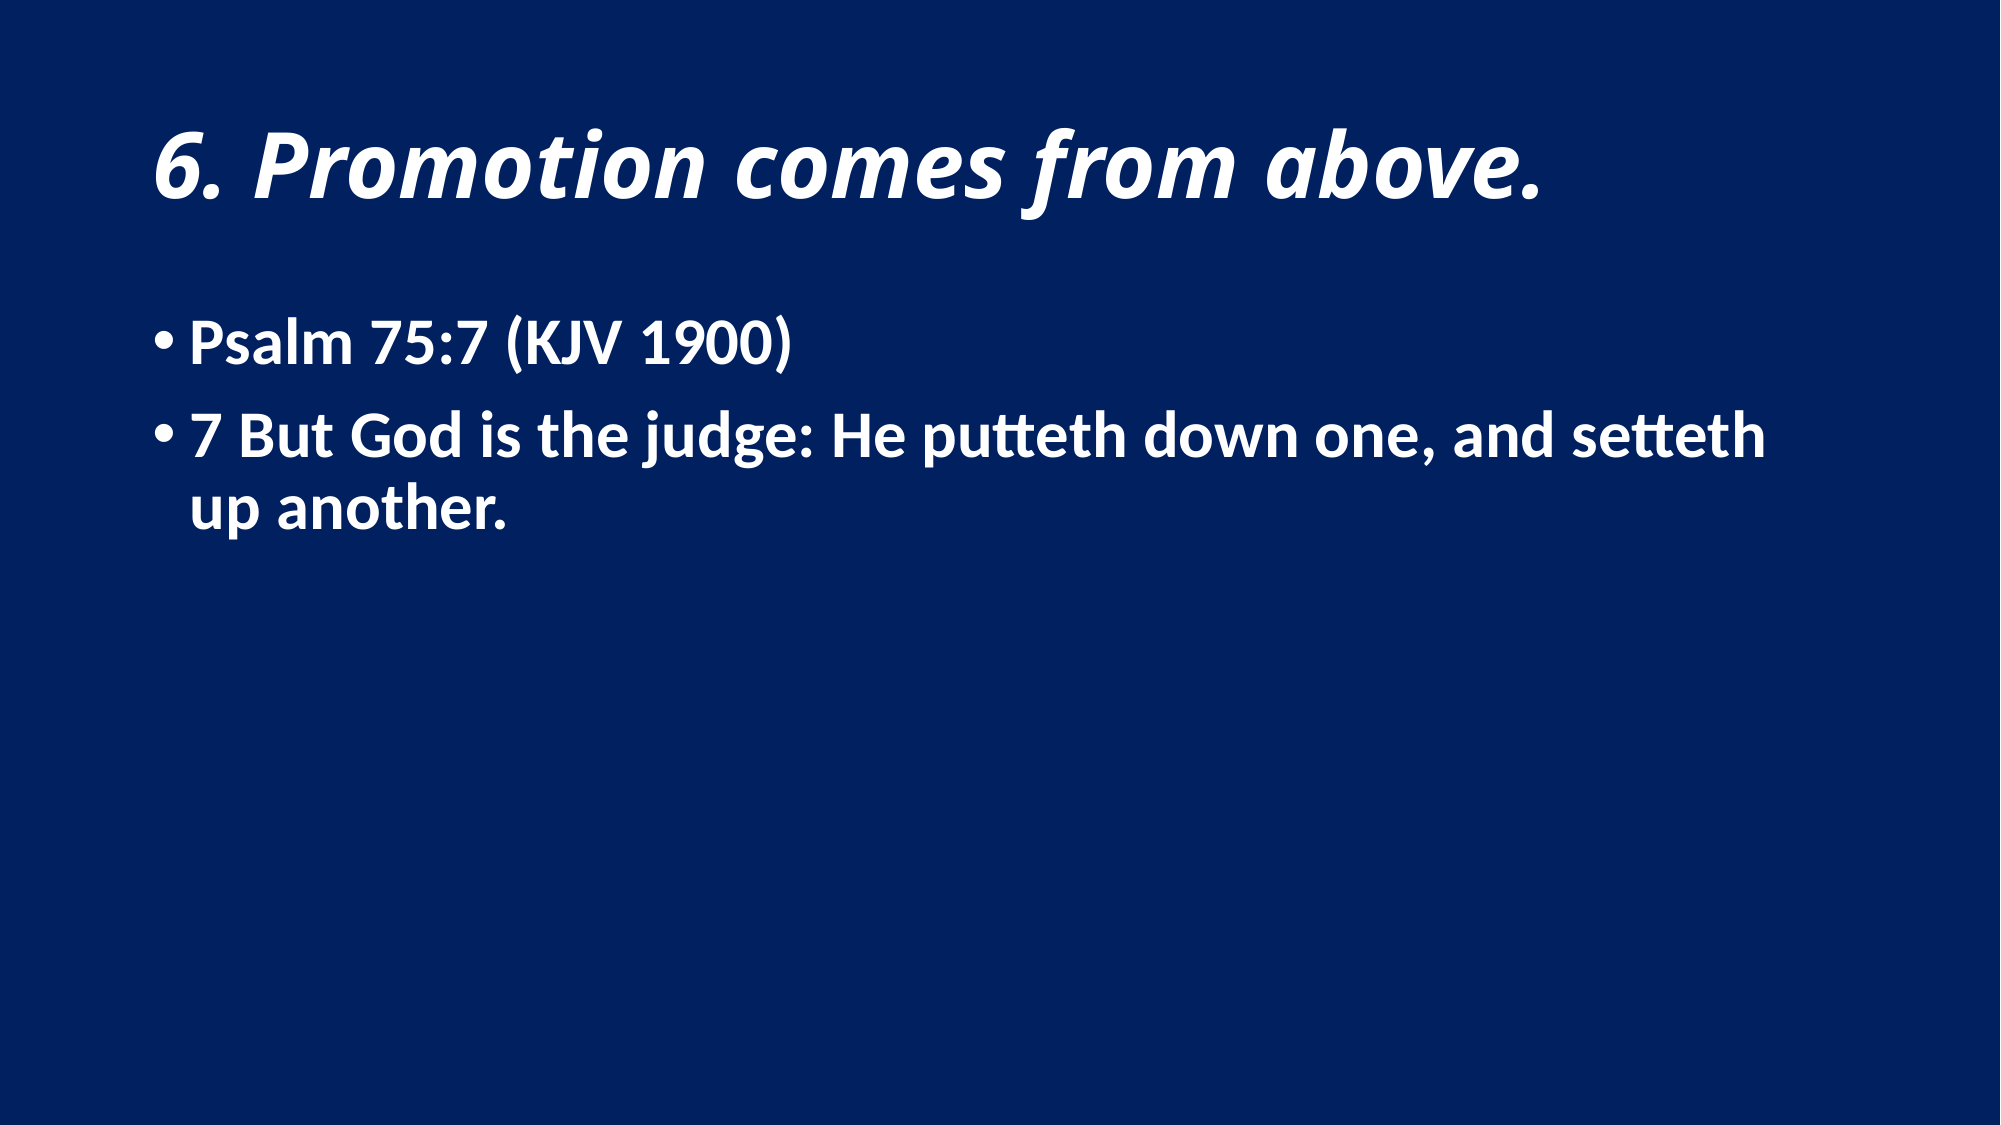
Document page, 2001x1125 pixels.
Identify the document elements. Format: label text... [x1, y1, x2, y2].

list Psalm 75:7 (KJV 1900) 7 But God is the judge: He putteth down one, and setteth up another. [137, 299, 1863, 1014]
title 6. Promotion comes from above. [137, 59, 1863, 278]
